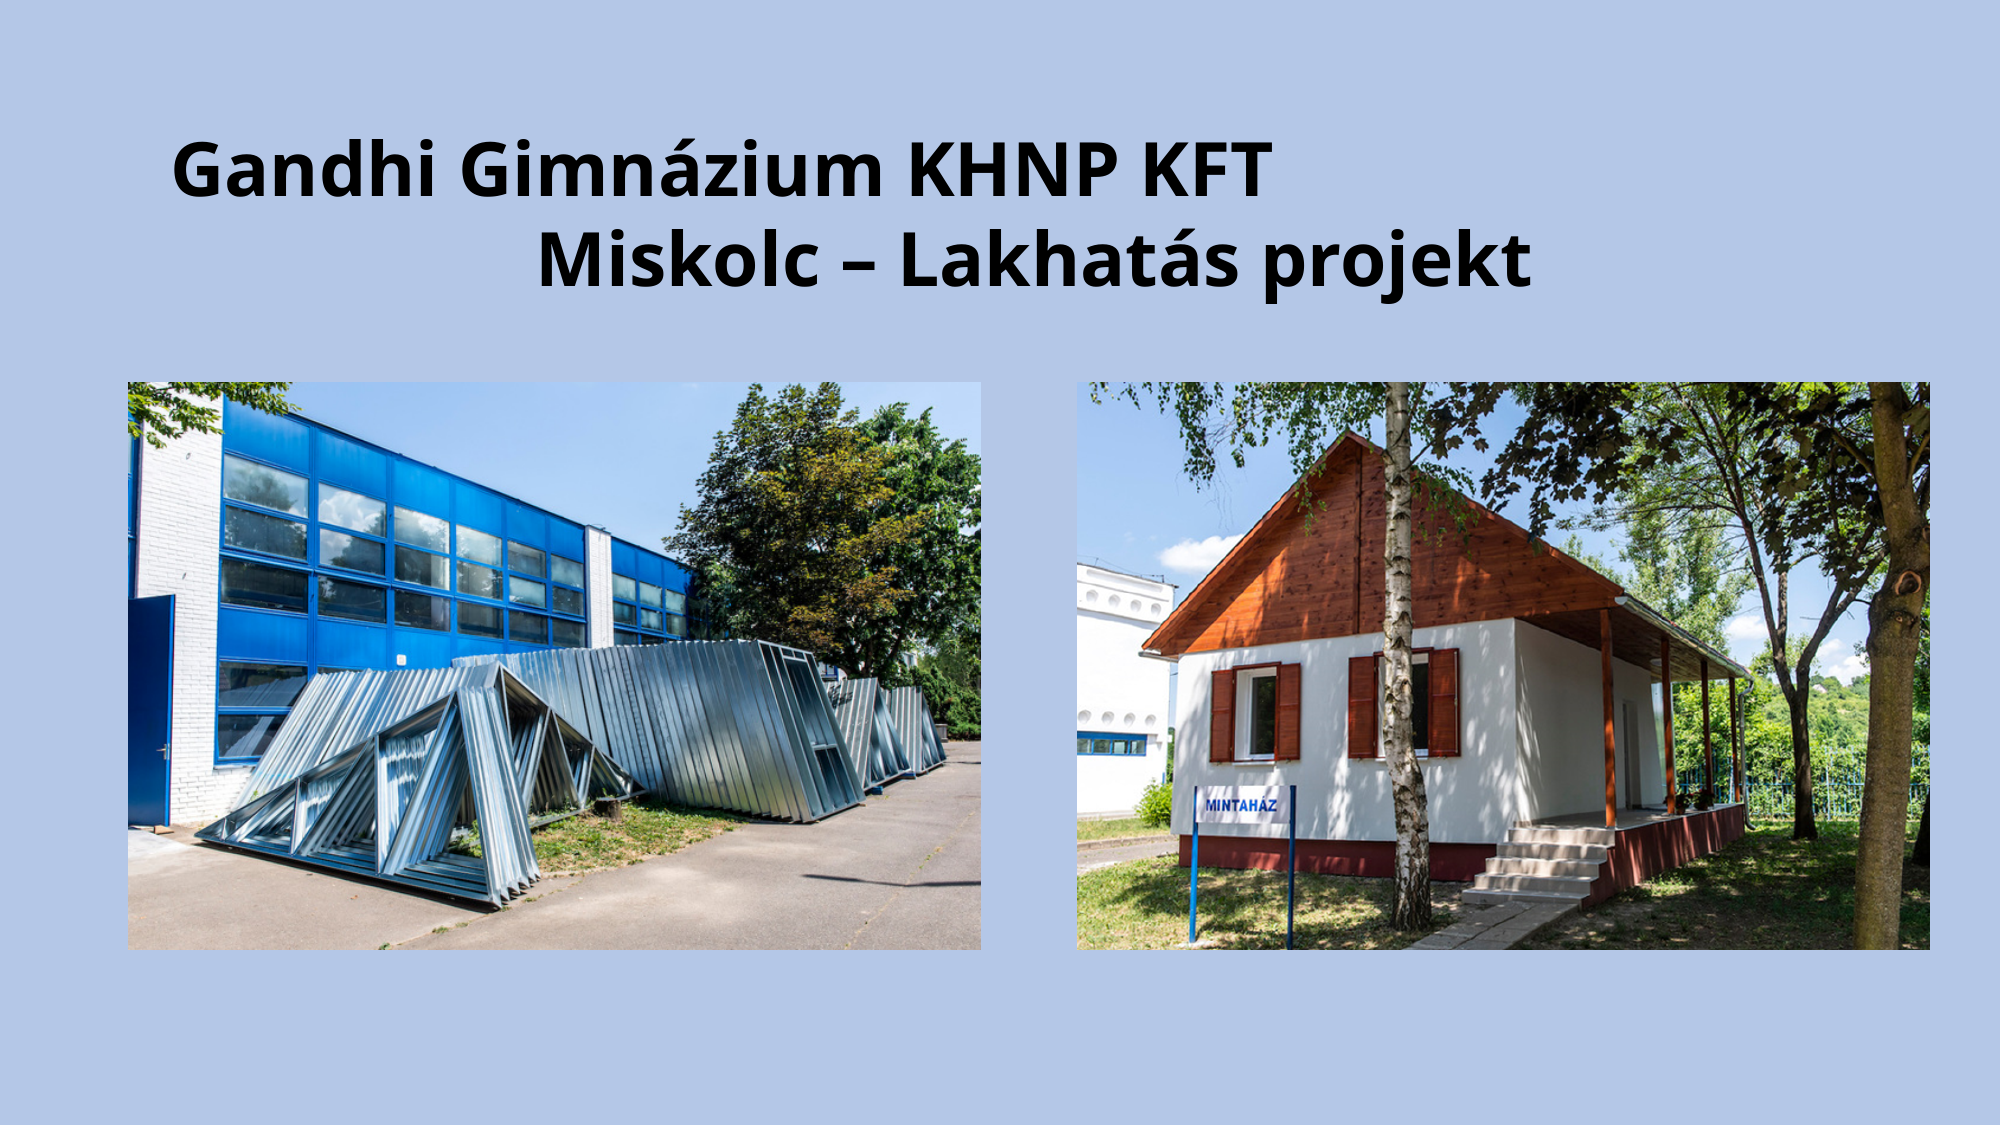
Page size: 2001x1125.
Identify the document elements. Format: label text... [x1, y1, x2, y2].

picture [1077, 382, 1930, 950]
text_box Gandhi Gimnázium KHNP KFT Miskolc – Lakhatás projekt [153, 114, 1897, 309]
picture [128, 382, 981, 950]
